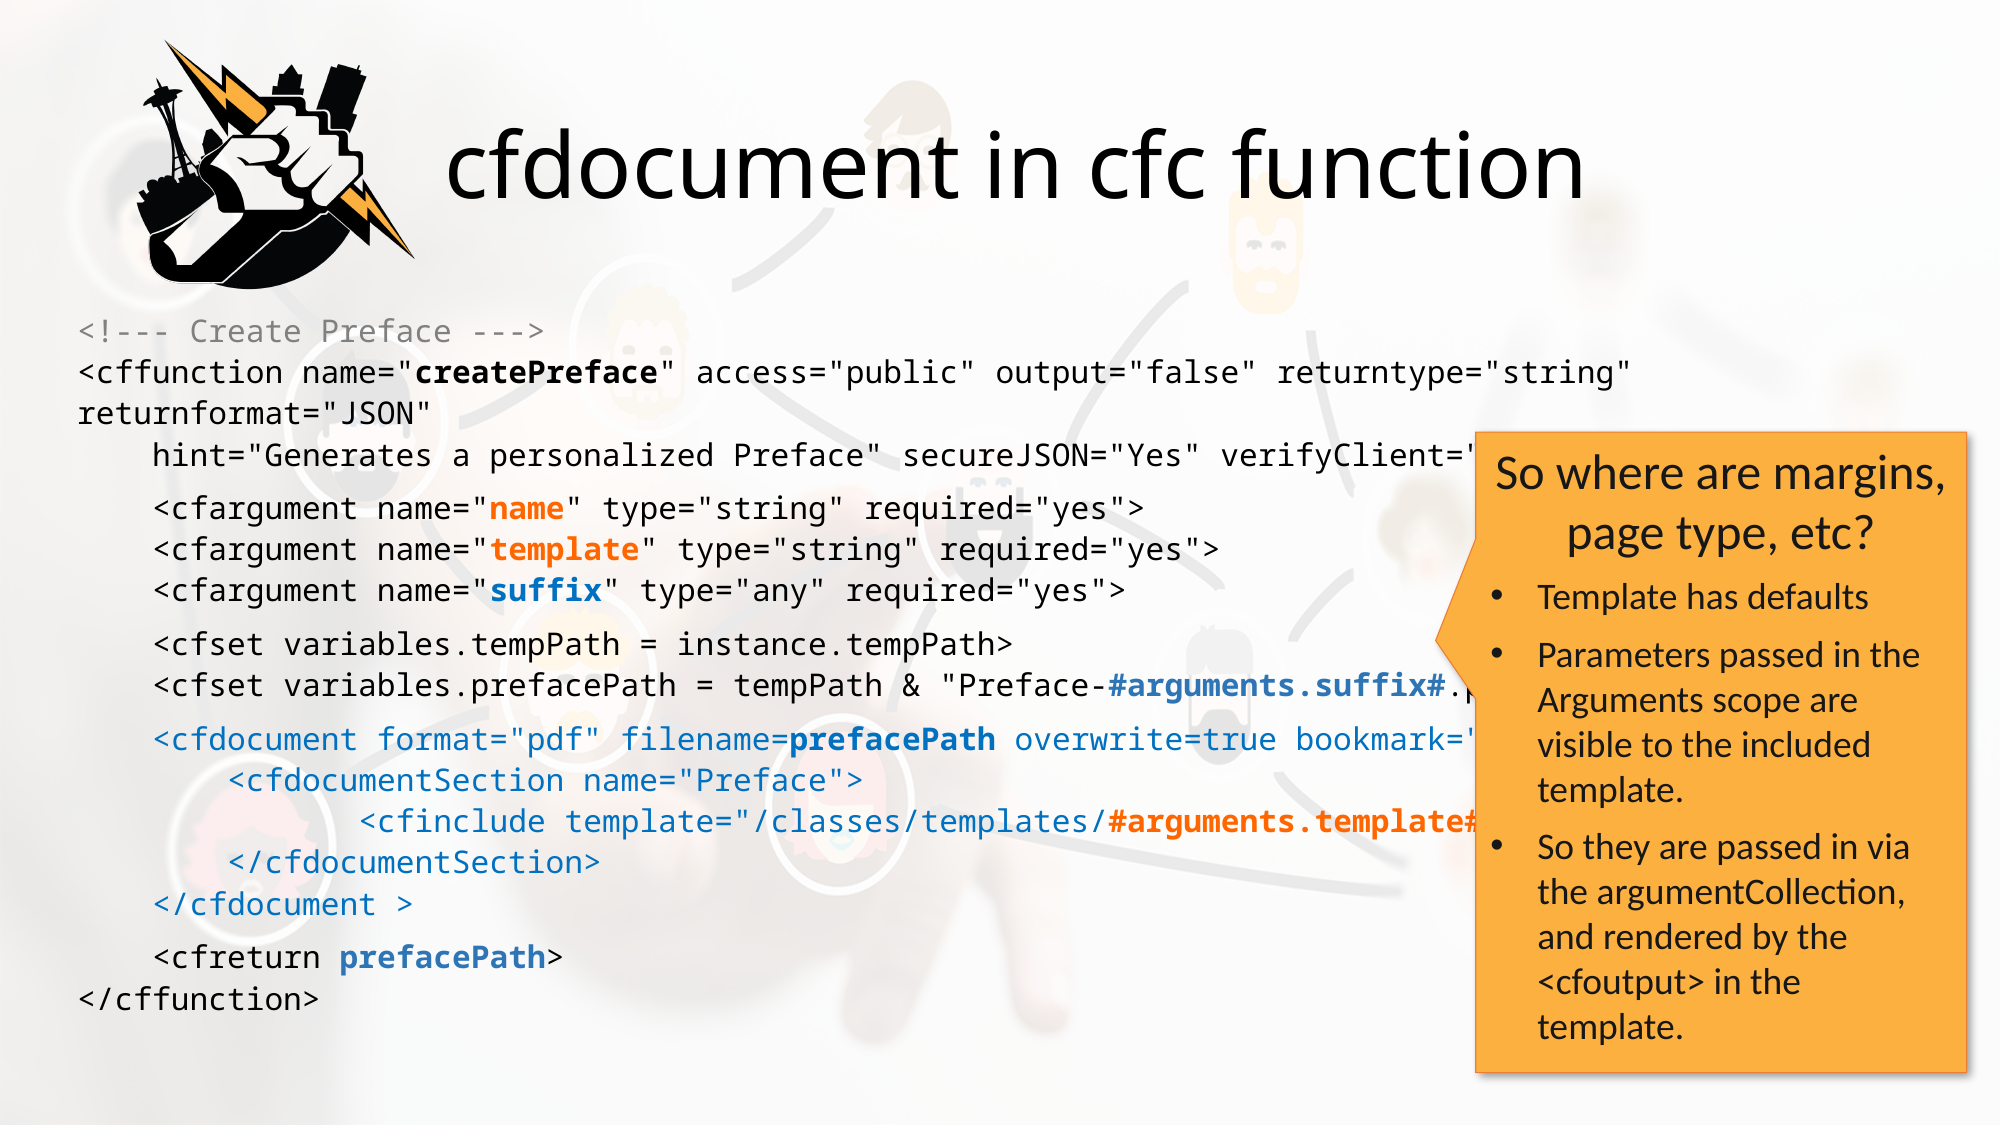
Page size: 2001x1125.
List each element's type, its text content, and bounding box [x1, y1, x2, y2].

title cfdocument in cfc function [429, 59, 1863, 278]
text_box So where are margins, page type, etc? Template has defaults Parameters passed in the Arguments scope are visible to the included template. So they are passed in via the argumentCollection, and rendered by the <cfoutput> in the template. [1435, 431, 1968, 1074]
list <!--- Create Preface ---> <cffunction name="createPreface" access="public" output="false" returntype="string" returnformat="JSON" hint="Generates a personalized Preface" secureJSON="Yes" verifyClient="Yes"> <cfargument name="name" type="string" required="yes"> <cfargument name="template" type="string" required="yes"> <cfargument name="suffix" type="any" required="yes"> <cfset variables.tempPath = instance.tempPath> <cfset variables.prefacePath = tempPath & "Preface-#arguments.suffix#.pdf"> <cfdocument format="pdf" filename=prefacePath overwrite=true bookmark="yes"> <cfdocumentSection name="Preface"> <cfinclude template="/classes/templates/#arguments.template#.cfm"> </cfdocumentSection> </cfdocument > <cfreturn prefacePath> </cffunction> [62, 299, 1967, 1073]
picture [0, 0, 2001, 1125]
